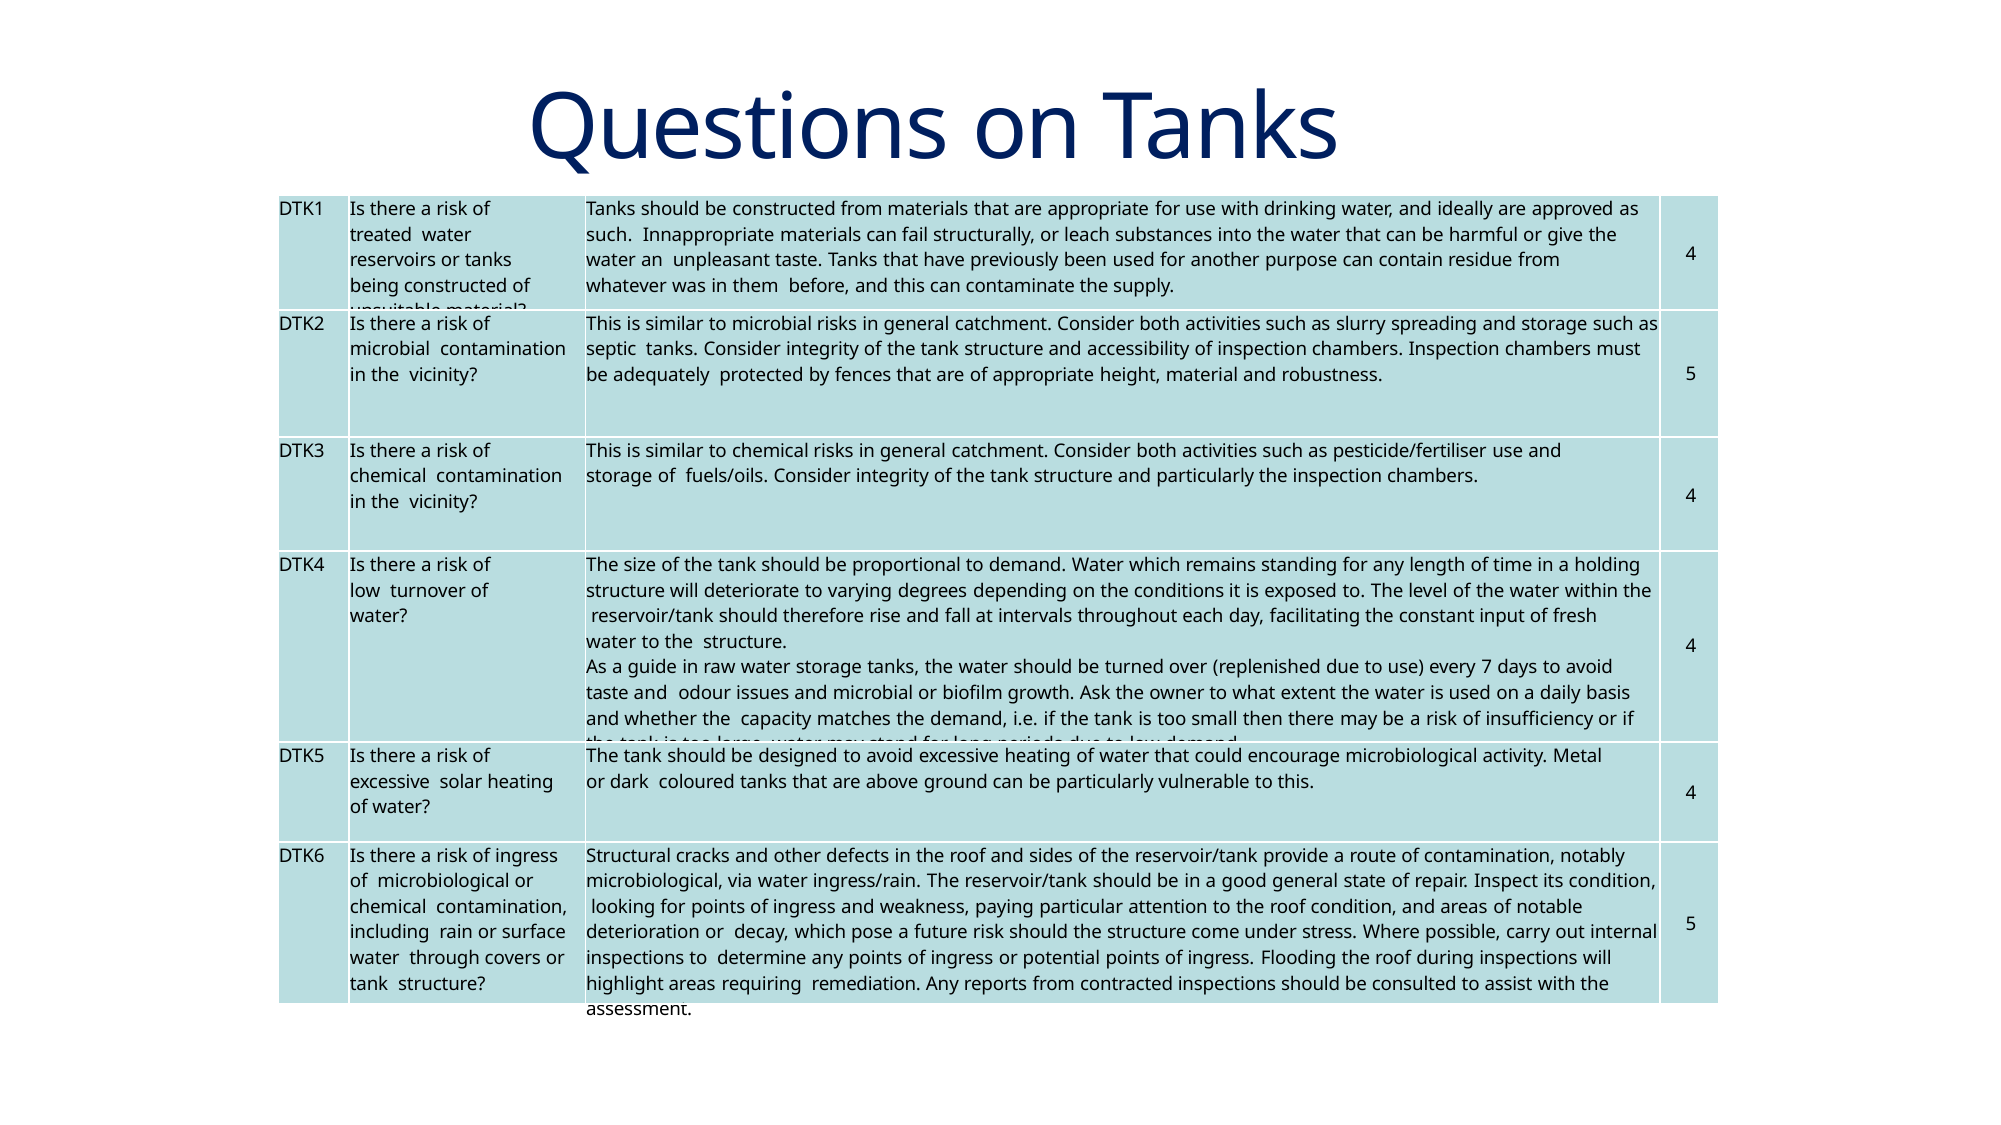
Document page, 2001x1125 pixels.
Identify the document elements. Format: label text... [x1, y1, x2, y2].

table_cell 5 [1661, 311, 1718, 436]
table_cell The tank should be designed to avoid excessive heating of water that could encourage microbiological activity. Metal or dark coloured tanks that are above ground can be particularly vulnerable to this. [586, 743, 1659, 841]
table_cell DTK2 [279, 311, 348, 436]
table_header Tanks should be constructed from materials that are appropriate for use with drinking water, and ideally are approved as such. Innappropriate materials can fail structurally, or leach substances into the water that can be harmful or give the water an unpleasant taste. Tanks that have previously been used for another purpose can contain residue from whatever was in them before, and this can contaminate the supply. [586, 196, 1659, 309]
table_header 4 [1661, 196, 1718, 309]
table_cell Is there a risk of microbial contamination in the vicinity? [350, 311, 585, 436]
table_cell DTK6 [279, 843, 348, 1003]
table_cell DTK3 [279, 438, 348, 550]
table_header Is there a risk of treated water reservoirs or tanks being constructed of unsuitable material? [350, 196, 585, 309]
table_header DTK1 [279, 196, 348, 309]
table_cell The size of the tank should be proportional to demand. Water which remains standing for any length of time in a holding structure will deteriorate to varying degrees depending on the conditions it is exposed to. The level of the water within the reservoir/tank should therefore rise and fall at intervals throughout each day, facilitating the constant input of fresh water to the structure. As a guide in raw water storage tanks, the water should be turned over (replenished due to use) every 7 days to avoid taste and odour issues and microbial or biofilm growth. Ask the owner to what extent the water is used on a daily basis and whether the capacity matches the demand, i.e. if the tank is too small then there may be a risk of insufficiency or if the tank is too large water may stand for long periods due to low demand. [586, 552, 1659, 741]
table_cell This is similar to microbial risks in general catchment. Consider both activities such as slurry spreading and storage such as septic tanks. Consider integrity of the tank structure and accessibility of inspection chambers. Inspection chambers must be adequately protected by fences that are of appropriate height, material and robustness. [586, 311, 1659, 436]
table_cell 4 [1661, 743, 1718, 841]
table_cell 5 [1661, 843, 1718, 1003]
title Questions on Tanks [525, 64, 1407, 194]
table_cell 4 [1661, 552, 1718, 741]
table_cell This is similar to chemical risks in general catchment. Consider both activities such as pesticide/fertiliser use and storage of fuels/oils. Consider integrity of the tank structure and particularly the inspection chambers. [586, 438, 1659, 550]
table_cell Structural cracks and other defects in the roof and sides of the reservoir/tank provide a route of contamination, notably microbiological, via water ingress/rain. The reservoir/tank should be in a good general state of repair. Inspect its condition, looking for points of ingress and weakness, paying particular attention to the roof condition, and areas of notable deterioration or decay, which pose a future risk should the structure come under stress. Where possible, carry out internal inspections to determine any points of ingress or potential points of ingress. Flooding the roof during inspections will highlight areas requiring remediation. Any reports from contracted inspections should be consulted to assist with the assessment. [586, 843, 1659, 1003]
table_cell DTK4 [279, 552, 348, 741]
table_cell Is there a risk of low turnover of water? [350, 552, 585, 741]
table_cell DTK5 [279, 743, 348, 841]
table_cell Is there a risk of excessive solar heating of water? [350, 743, 585, 841]
table_cell Is there a risk of chemical contamination in the vicinity? [350, 438, 585, 550]
table_cell 4 [1661, 438, 1718, 550]
table_cell Is there a risk of ingress of microbiological or chemical contamination, including rain or surface water through covers or tank structure? [350, 843, 585, 1003]
